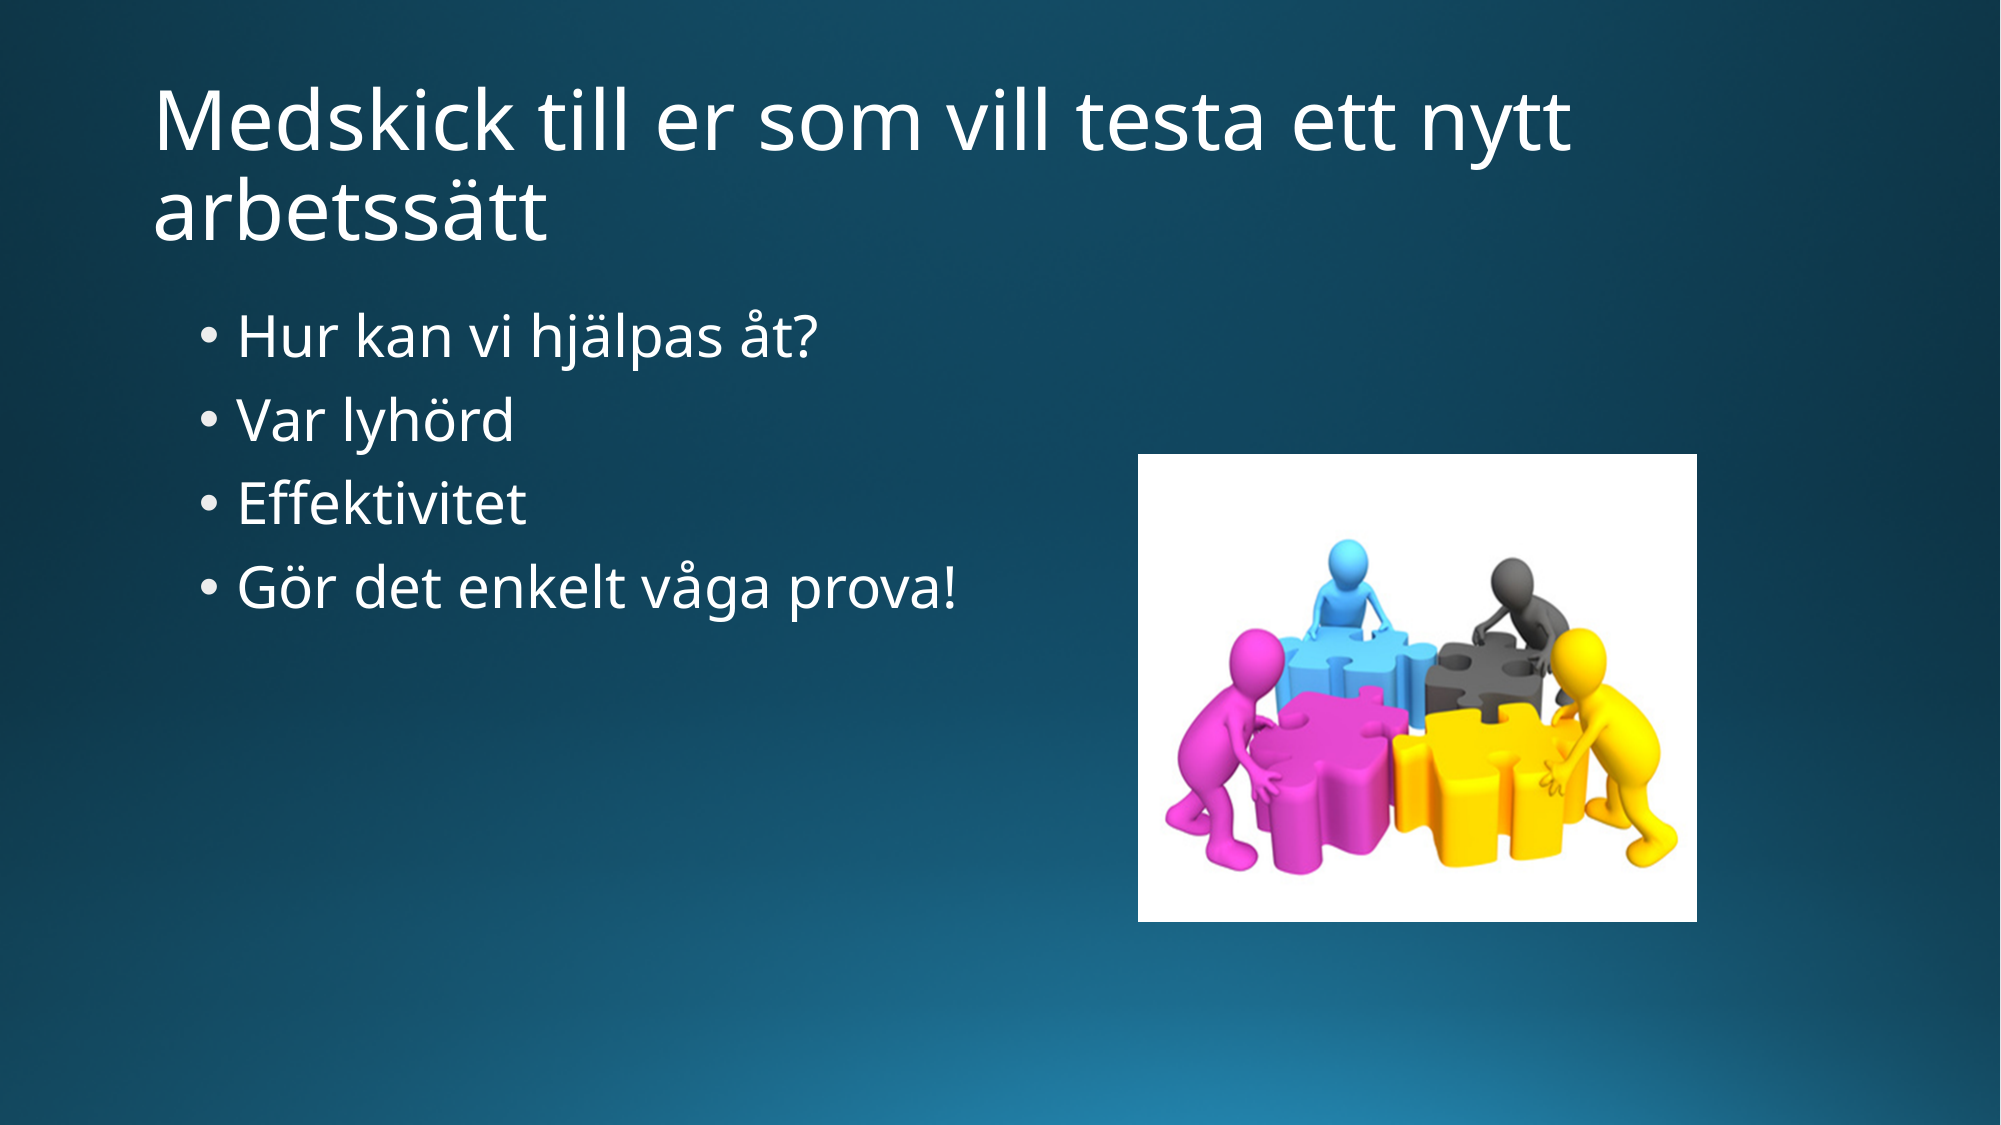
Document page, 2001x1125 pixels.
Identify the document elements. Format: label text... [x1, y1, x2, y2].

list Hur kan vi hjälpas åt? Var lyhörd Effektivitet Gör det enkelt våga prova! [183, 299, 1863, 1014]
title Medskick till er som vill testa ett nytt arbetssätt [137, 59, 1863, 278]
picture [0, 0, 2001, 1125]
